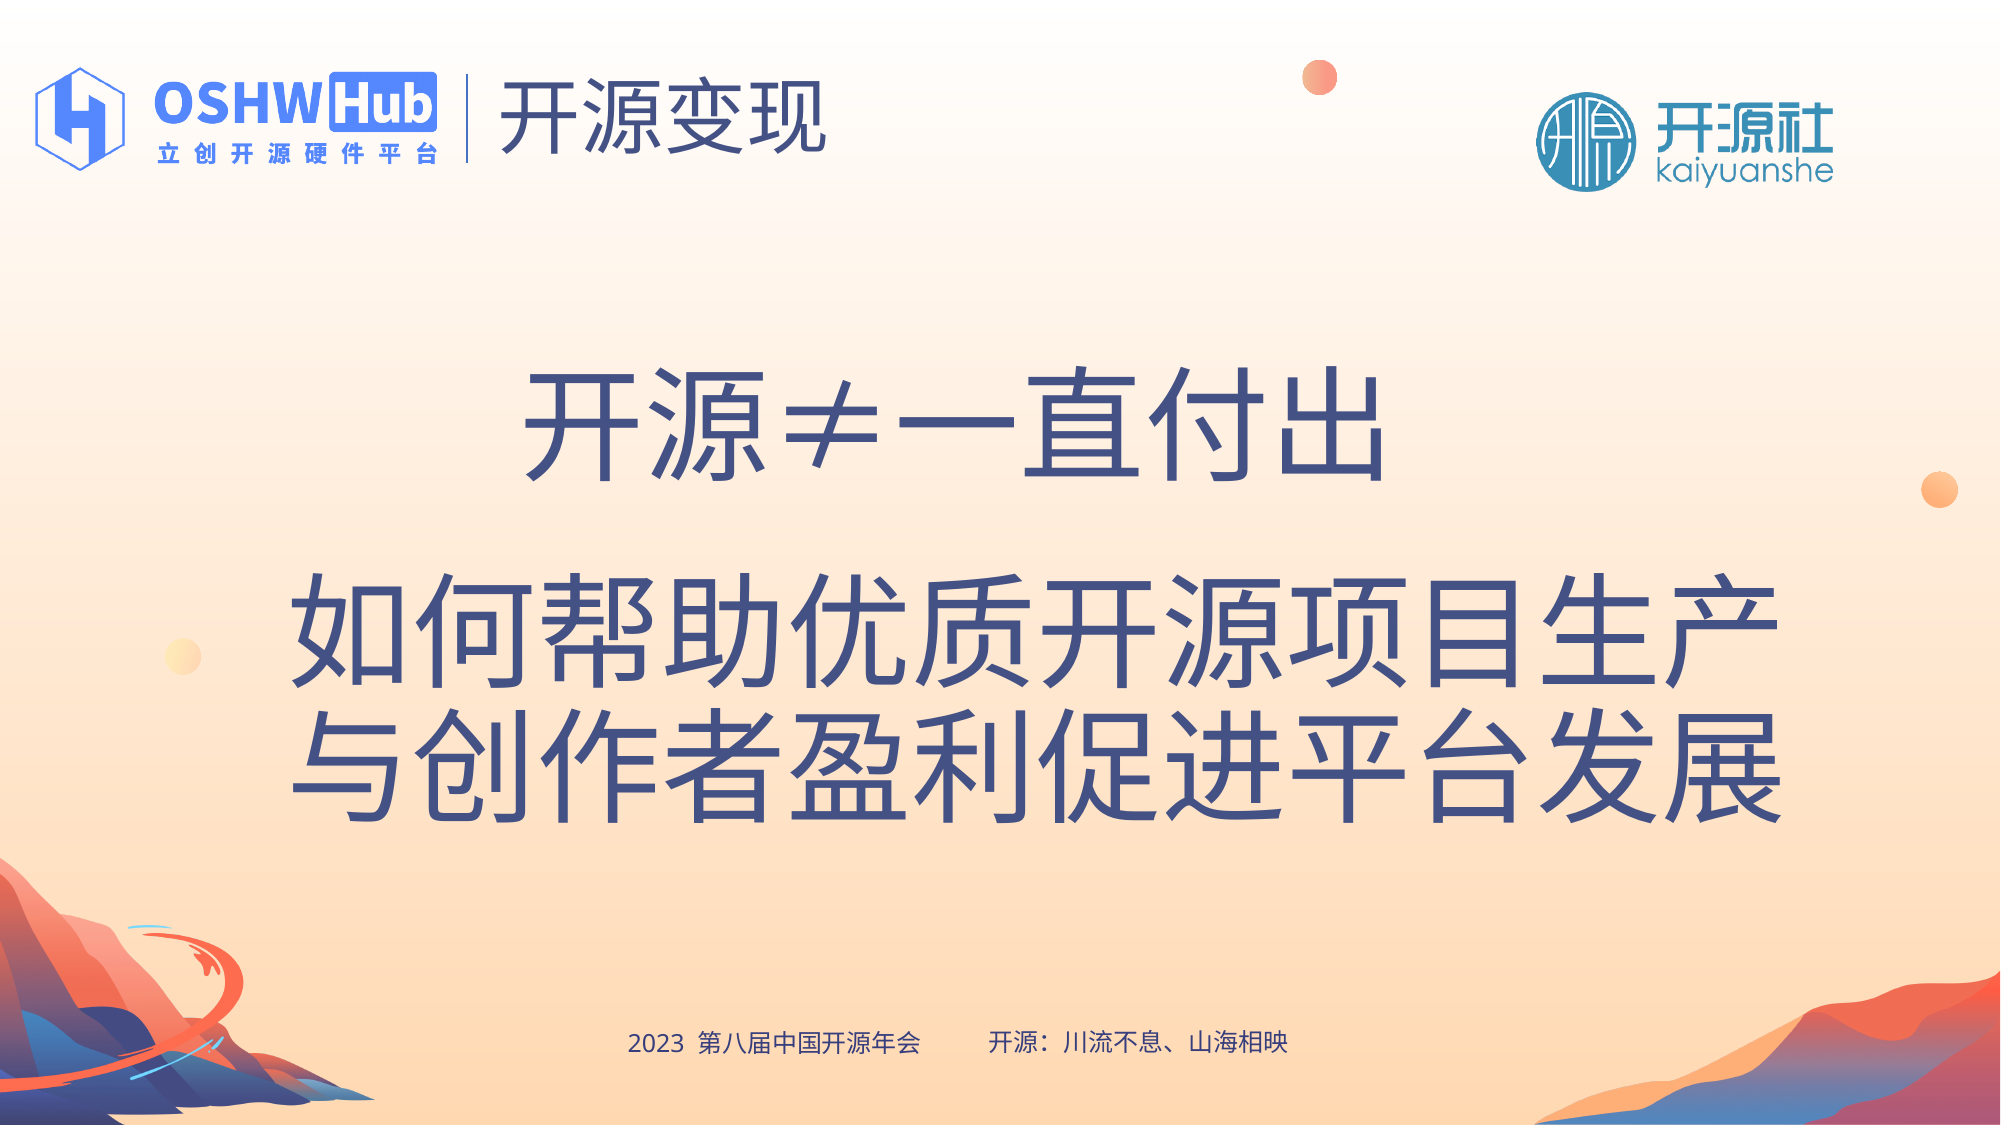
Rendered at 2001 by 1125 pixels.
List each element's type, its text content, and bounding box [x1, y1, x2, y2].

text_box 如何帮助优质开源项目生产与创作者盈利促进平台发展 [270, 607, 1840, 805]
text_box 开源变现 [482, 78, 1164, 163]
picture [0, 850, 375, 1125]
picture [35, 67, 437, 171]
picture [1536, 92, 1833, 192]
text_box 开源≠一直付出 [504, 332, 1496, 530]
picture [1534, 950, 2001, 1125]
